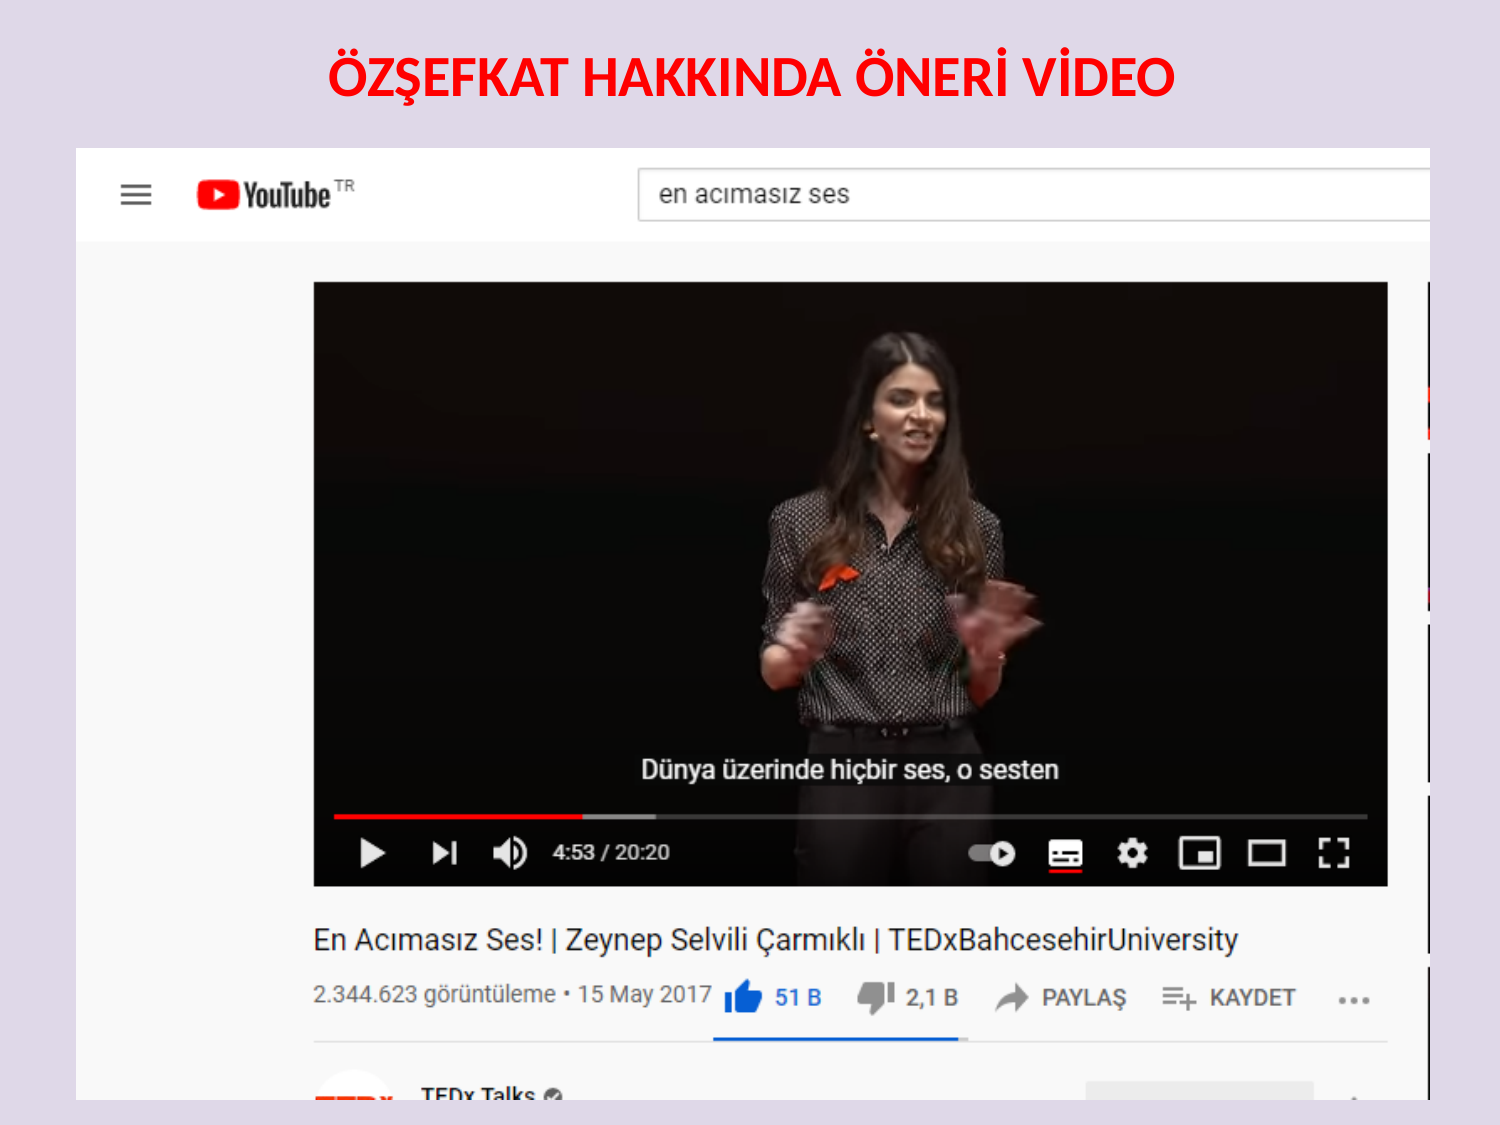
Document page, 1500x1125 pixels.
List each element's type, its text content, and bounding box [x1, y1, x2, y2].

picture [76, 148, 1430, 1100]
text_box ÖZŞEFKAT HAKKINDA ÖNERİ VİDEO [314, 30, 1192, 116]
